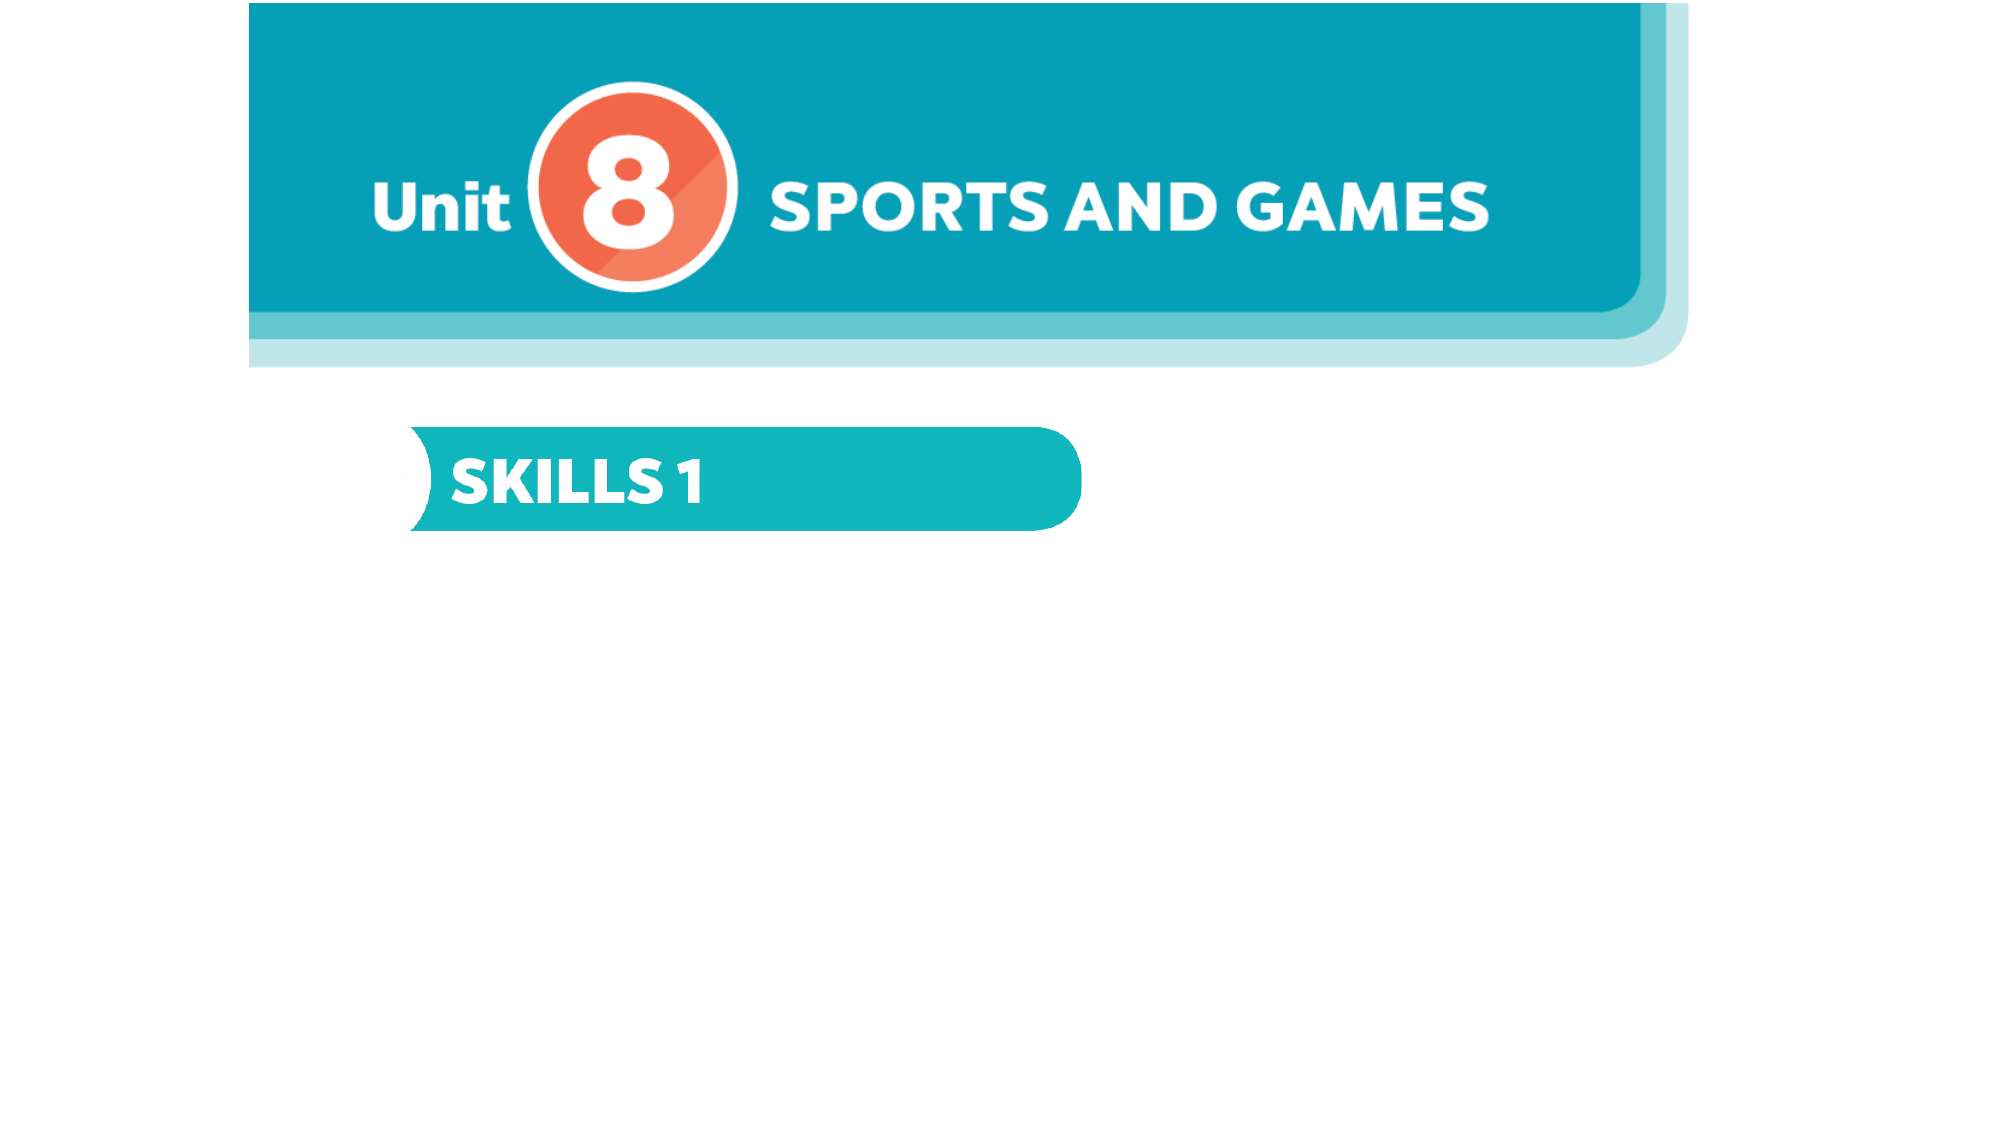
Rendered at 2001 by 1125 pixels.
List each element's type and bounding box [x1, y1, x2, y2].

picture [249, 3, 1703, 379]
picture [403, 415, 1089, 540]
